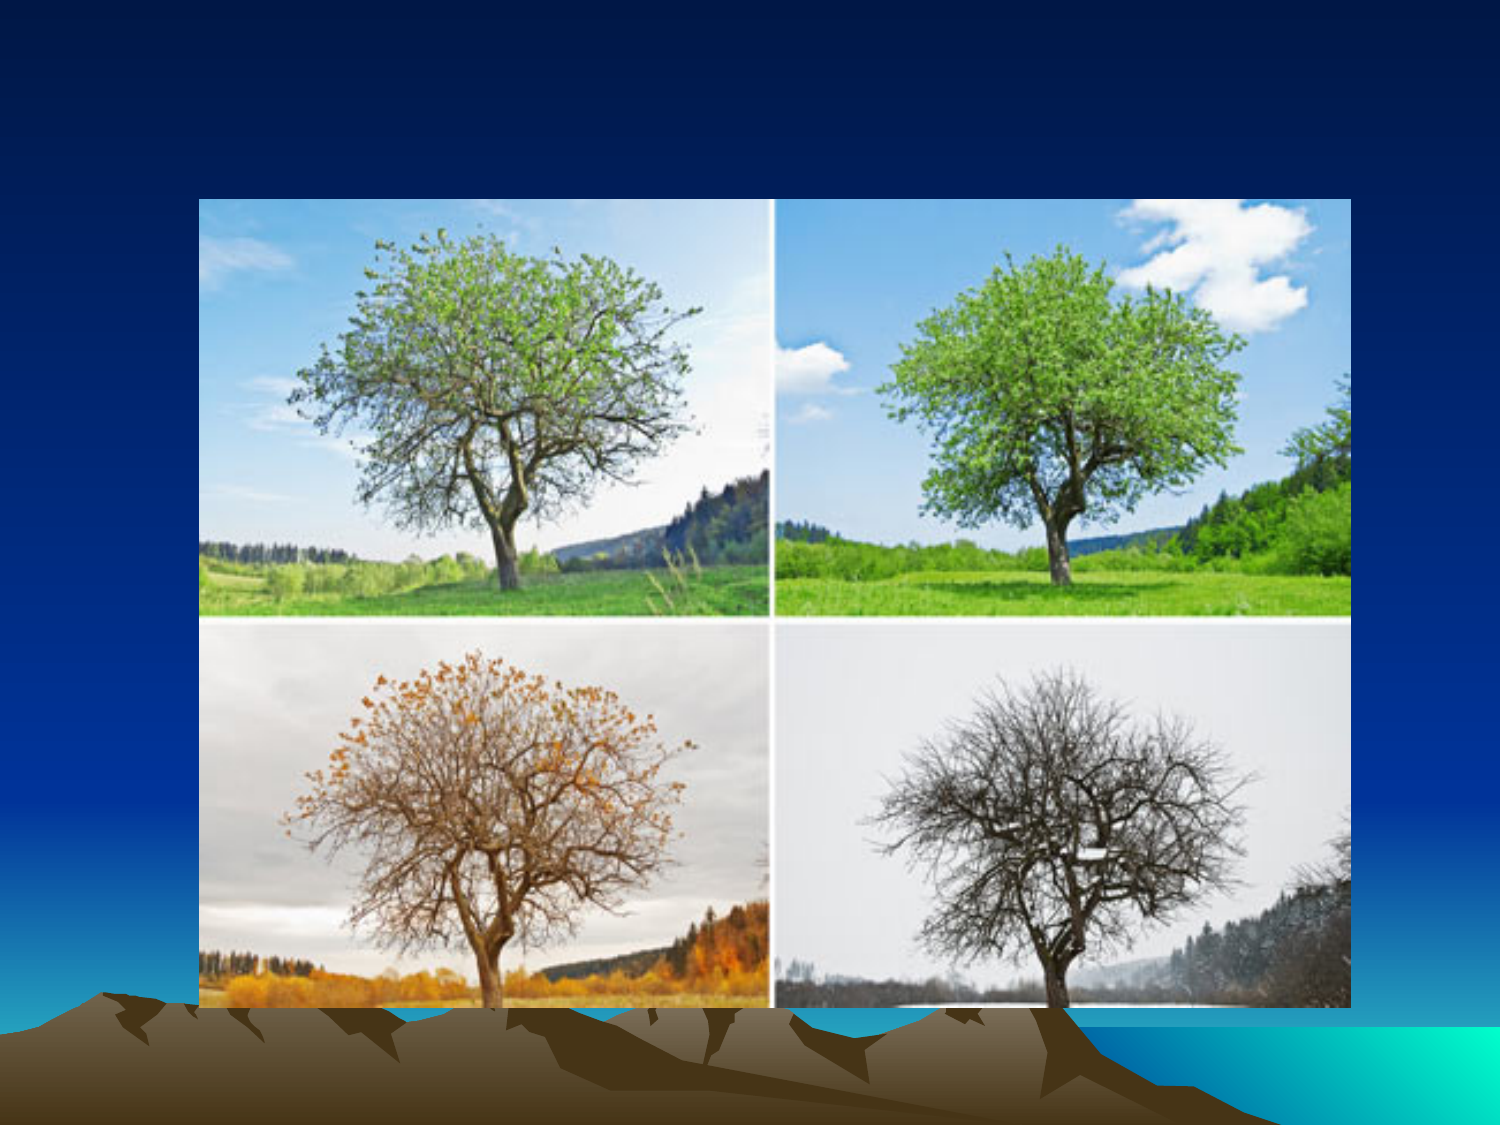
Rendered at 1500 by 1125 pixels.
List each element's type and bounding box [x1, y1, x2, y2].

picture [198, 198, 1352, 1008]
